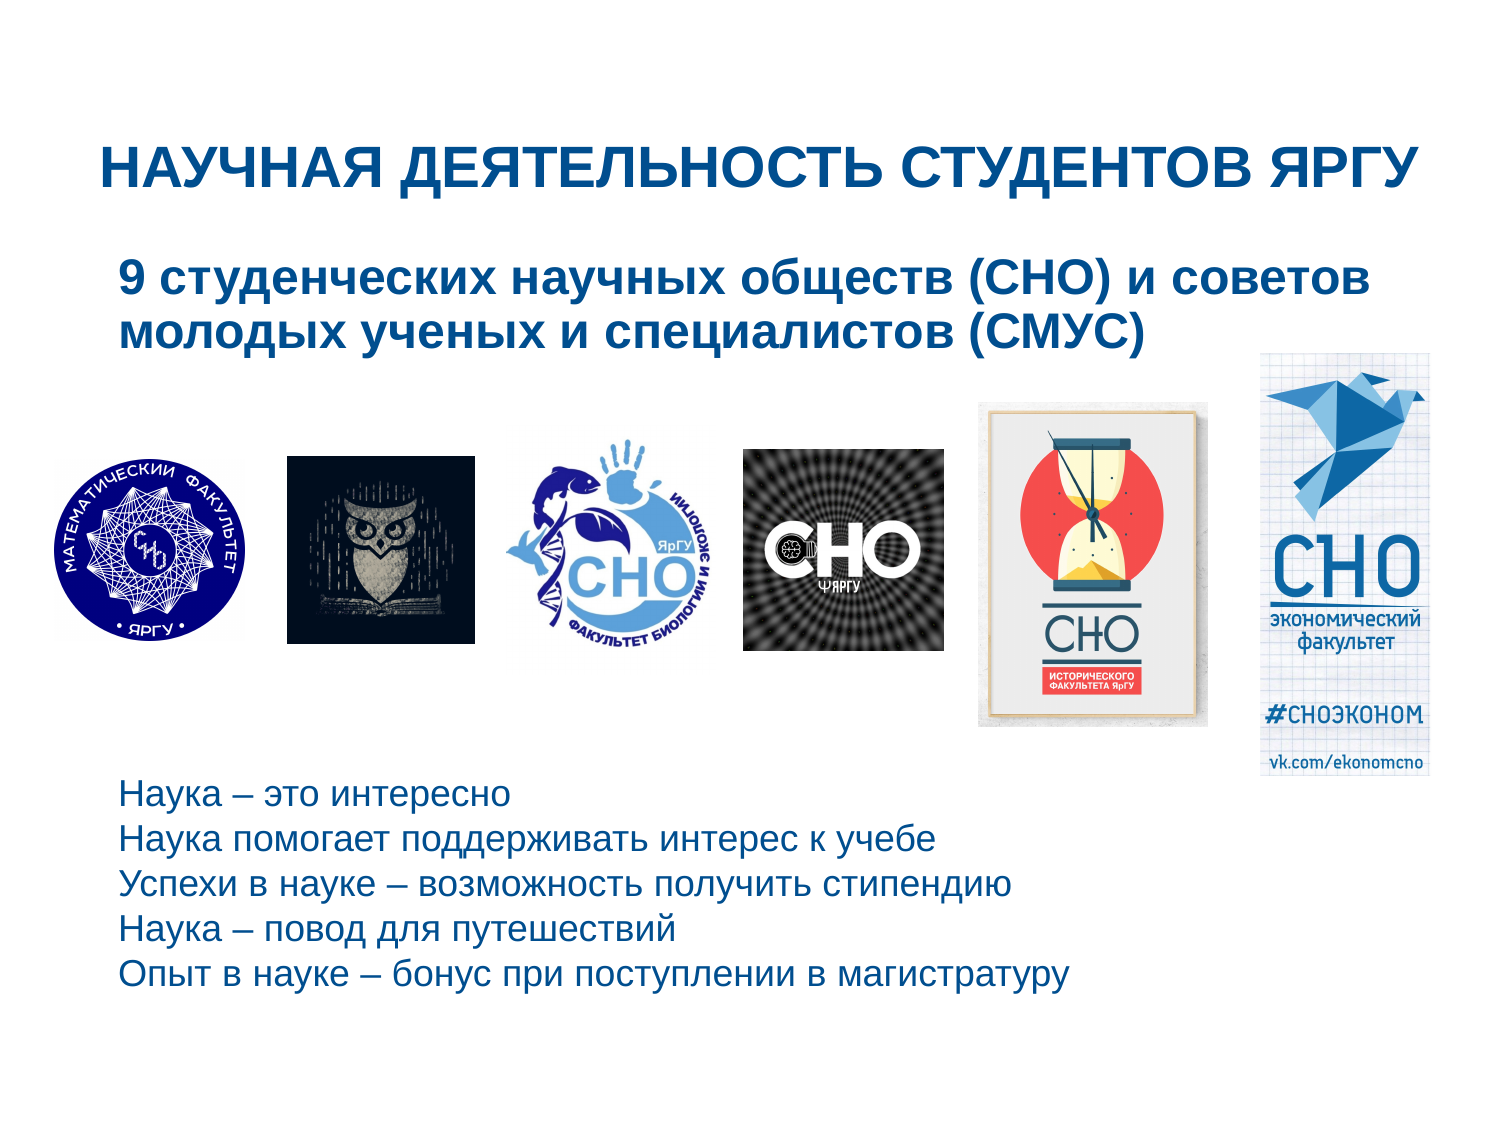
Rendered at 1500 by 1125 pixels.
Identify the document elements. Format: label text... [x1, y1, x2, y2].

picture [978, 402, 1208, 727]
picture [54, 459, 245, 641]
title НАУЧНАЯ ДЕЯТЕЛЬНОСТЬ СТУДЕНТОВ ЯРГУ [54, 59, 1465, 278]
picture [287, 455, 475, 644]
picture [506, 425, 716, 675]
list 9 студенческих научных обществ (СНО) и советов молодых ученых и специалистов (СМУС) Наука – это интересно Наука помогает поддерживать интерес к учебе Успехи в науке – возможность получить стипендию Наука – повод для путешествий Опыт в науке – бонус при поступлении в магистратуру [102, 243, 1398, 1038]
picture [743, 449, 944, 651]
picture [1260, 353, 1432, 776]
